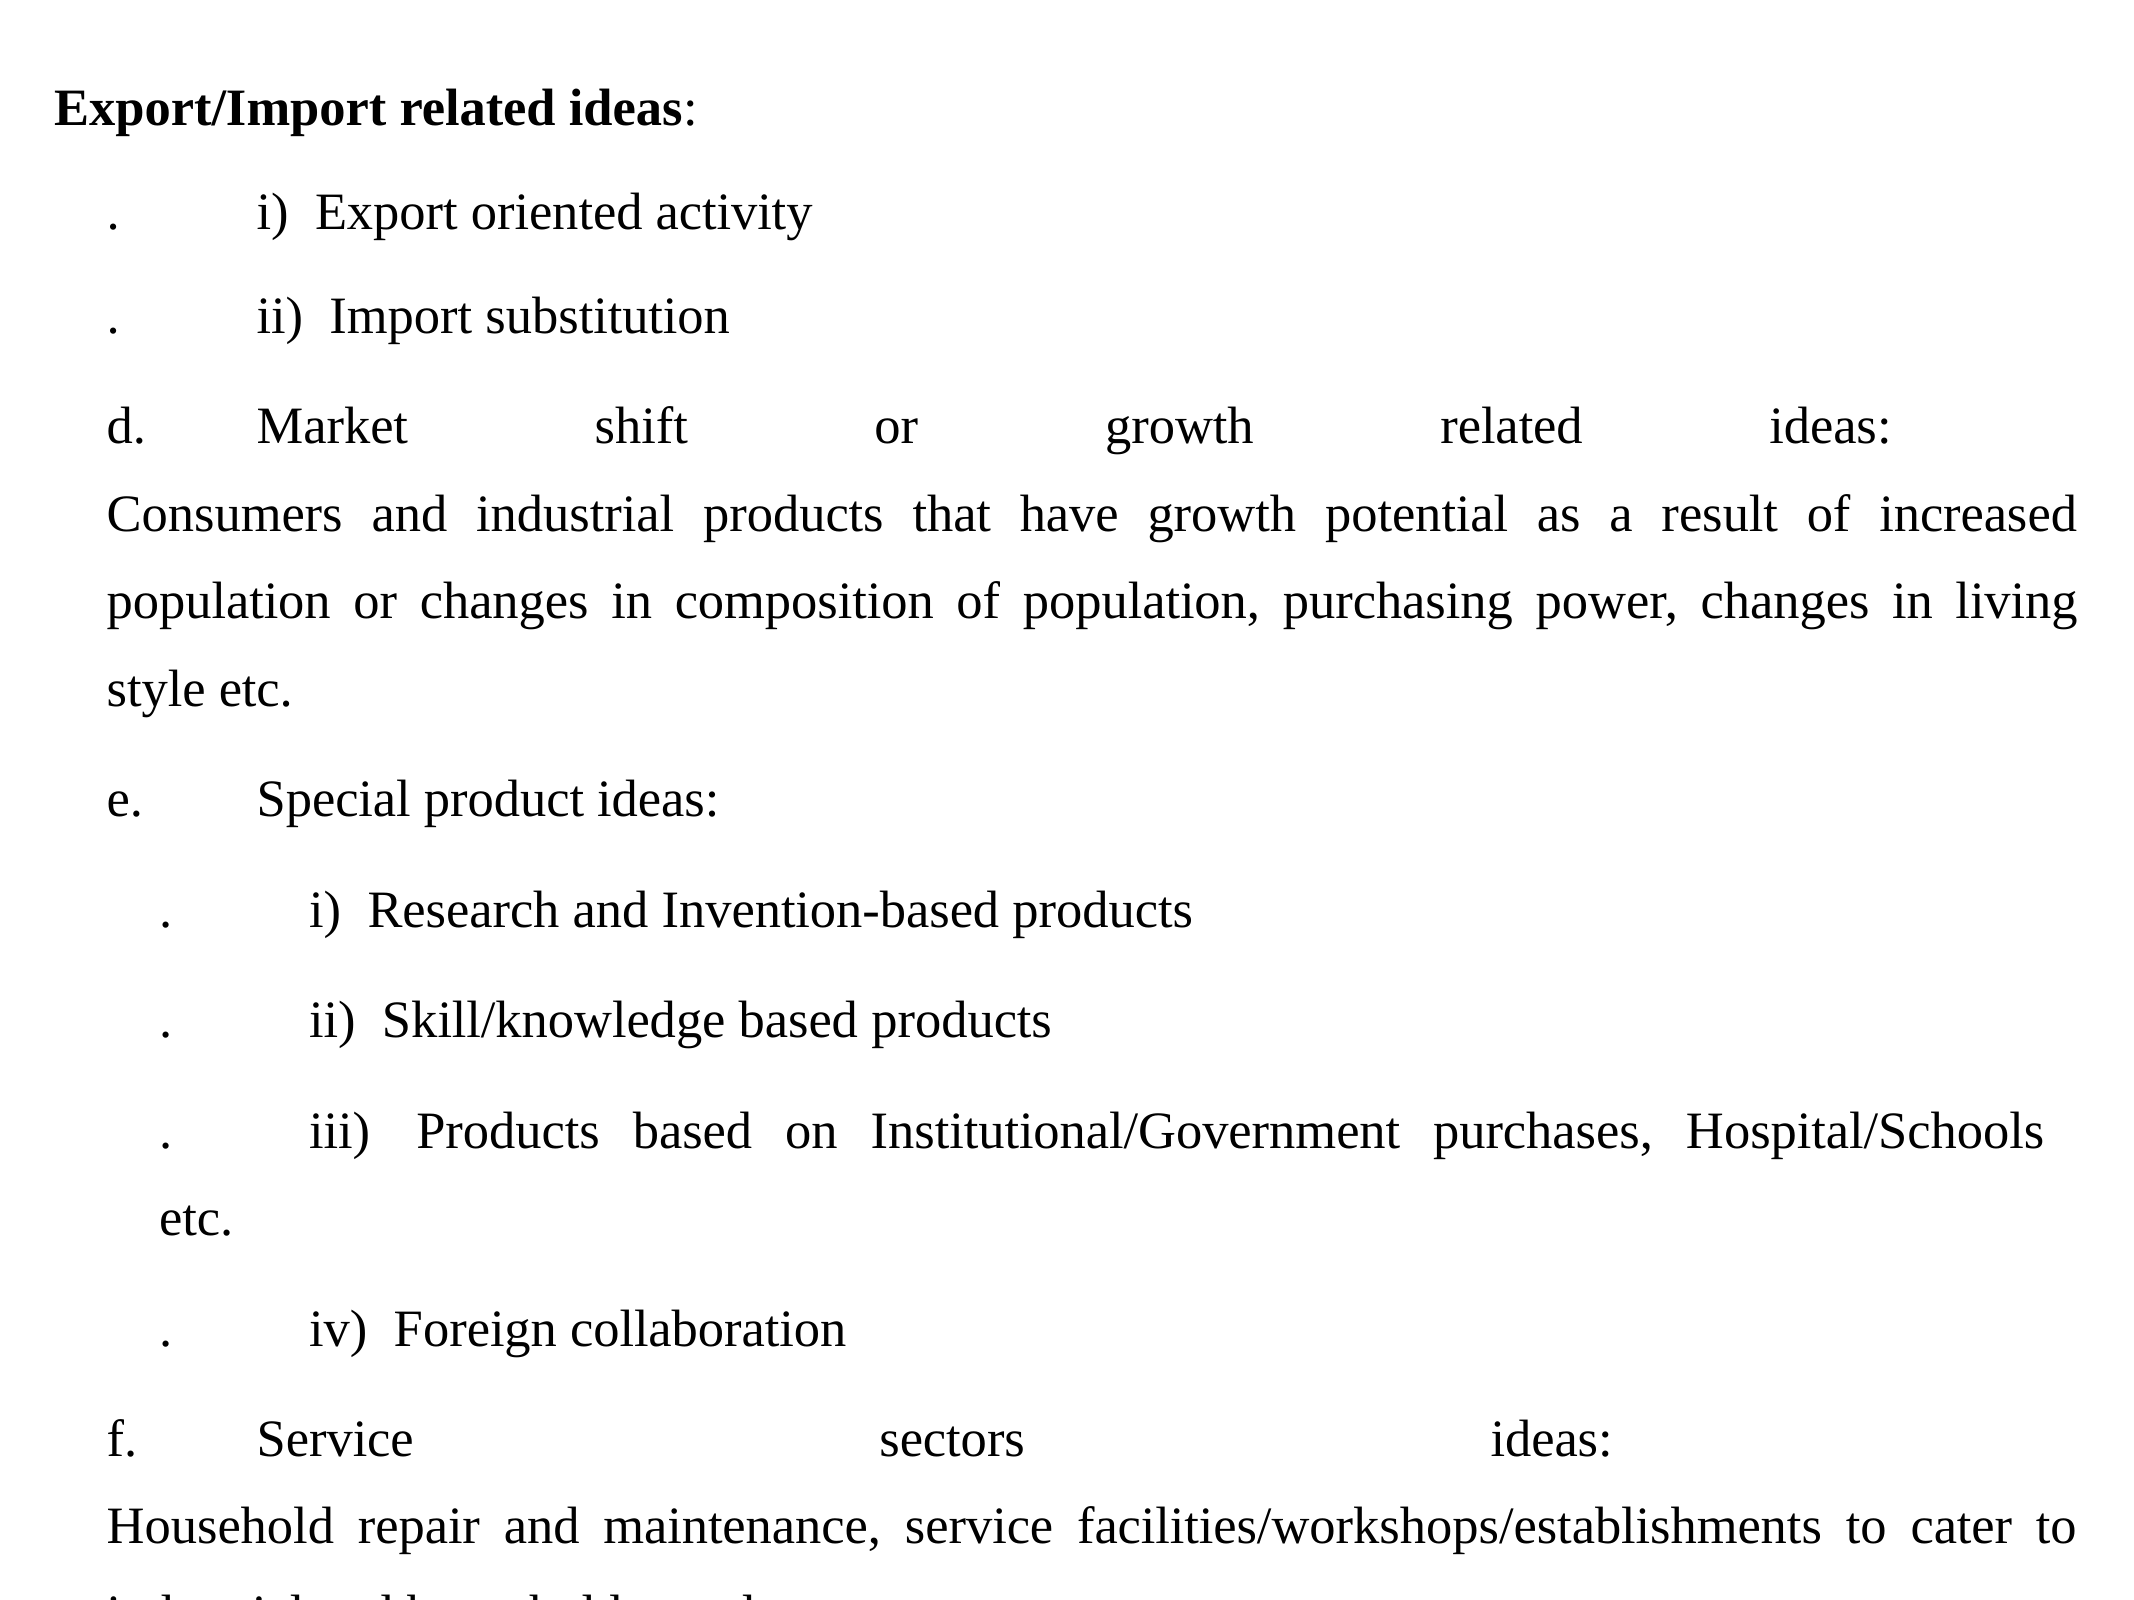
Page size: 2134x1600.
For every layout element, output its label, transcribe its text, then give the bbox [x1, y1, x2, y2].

list Export/Import related ideas: . i) Export oriented activity . ii) Import substitution d. Market shift or growth related ideas: Consumers and industrial products that have growth potential as a result of increased population or changes in composition of population, purchasing power, changes in living style etc. e. Special product ideas: . i) Research and Invention-based products . ii) Skill/knowledge based products . iii) Products based on Institutional/Government purchases, Hospital/Schools etc. . iv) Foreign collaboration f. Service sectors ideas: Household repair and maintenance, service facilities/workshops/establishments to cater to industrial and households needs. g. Government policies, priorities and plans: By exploring these sources, the entrepreneur will have an inventory of various project ideas. It will be possible to identify such business opportunities on the basis of readily available data/information. The initial process would involve collecting and co- ordinating relevant information from the right sources. [45, 39, 2088, 1561]
